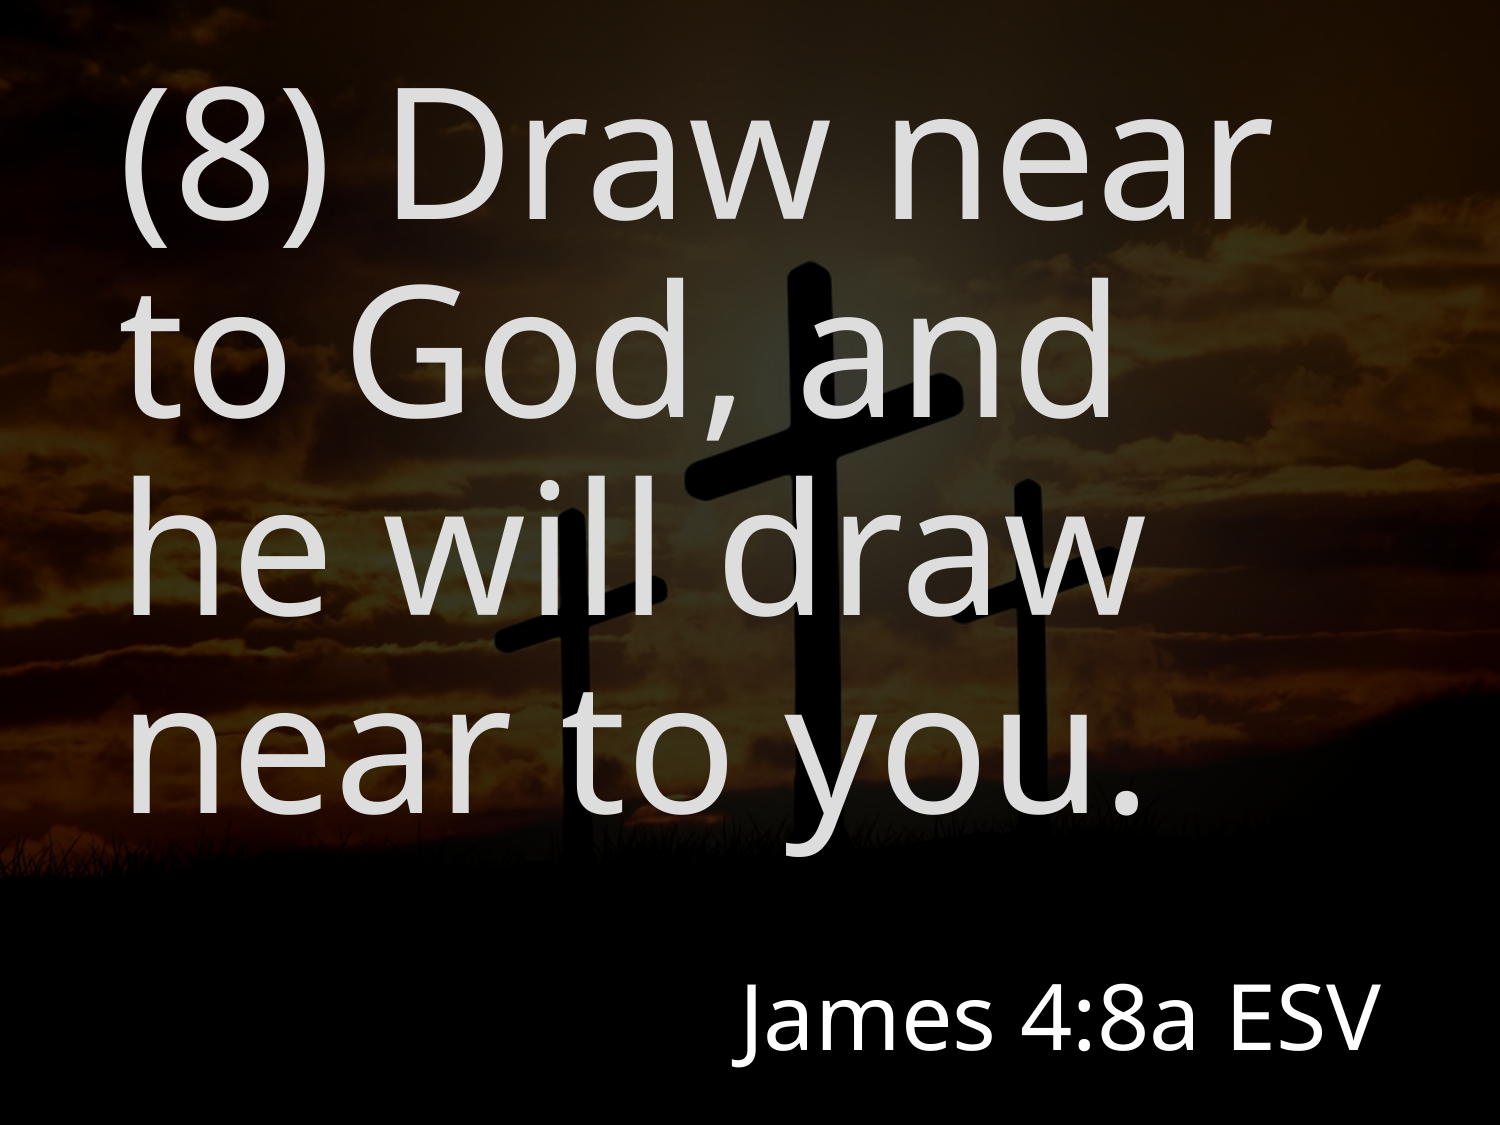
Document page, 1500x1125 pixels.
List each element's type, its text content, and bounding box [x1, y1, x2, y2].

title James 4:8a ESV [103, 948, 1397, 1093]
list (8) Draw near to God, and he will draw near to you. [103, 53, 1397, 917]
picture [0, 0, 1500, 1125]
